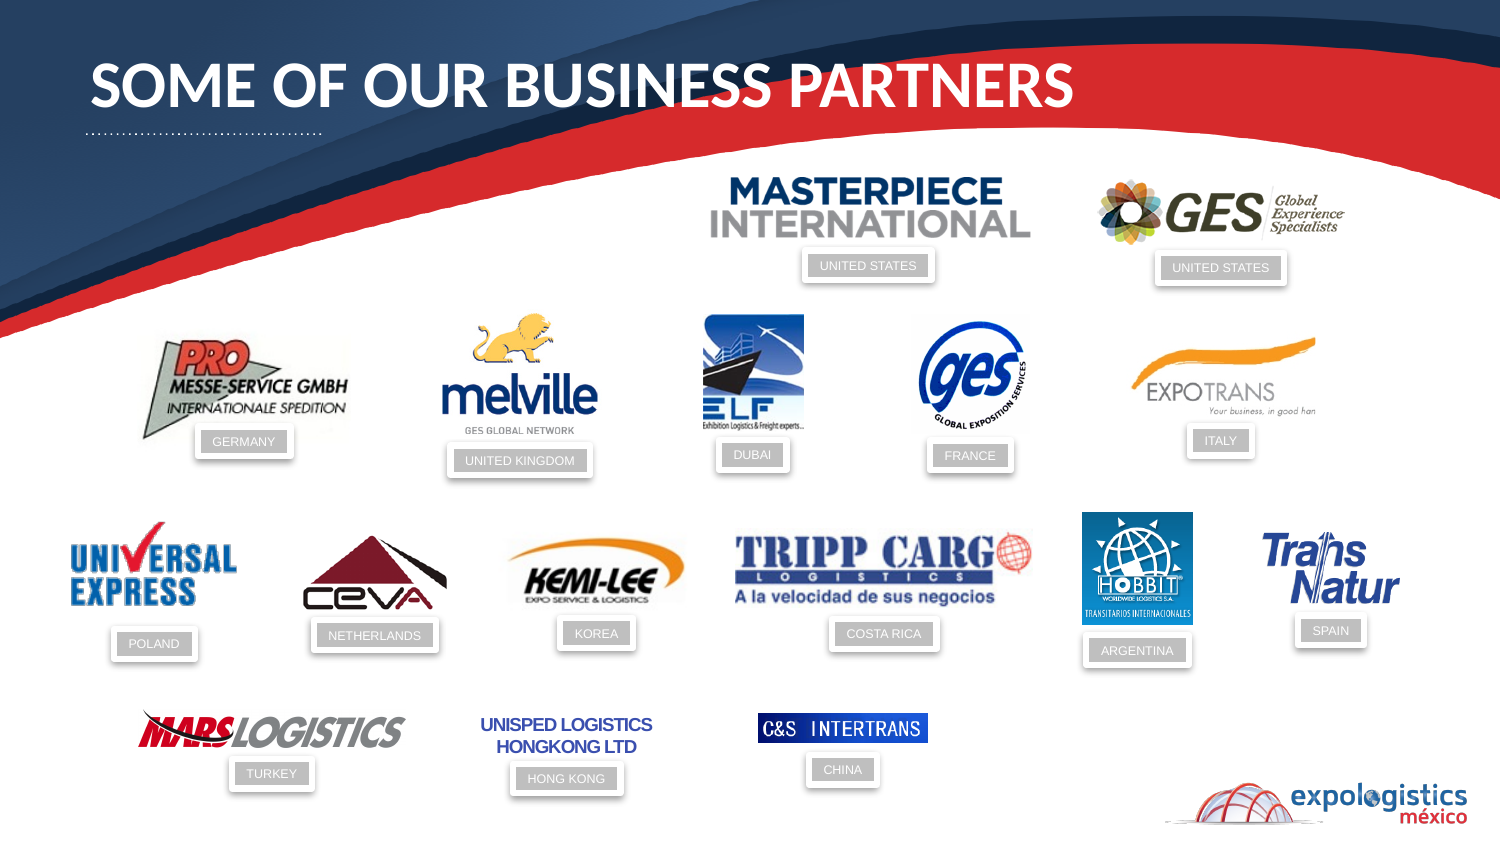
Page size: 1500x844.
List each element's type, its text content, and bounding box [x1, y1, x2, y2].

picture [0, 0, 1500, 360]
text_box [464, 704, 670, 794]
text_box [1262, 532, 1400, 646]
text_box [138, 709, 406, 790]
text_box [705, 176, 1031, 281]
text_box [1095, 174, 1347, 284]
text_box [498, 529, 695, 649]
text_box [735, 528, 1034, 650]
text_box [703, 314, 805, 471]
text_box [295, 527, 455, 651]
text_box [1126, 328, 1316, 456]
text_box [137, 328, 351, 457]
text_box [911, 314, 1030, 471]
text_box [1081, 512, 1194, 666]
title SOME OF OUR BUSINESS PARTNERS [75, 33, 1425, 175]
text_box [758, 713, 928, 786]
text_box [70, 518, 239, 660]
picture [1165, 777, 1469, 828]
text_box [437, 309, 604, 476]
